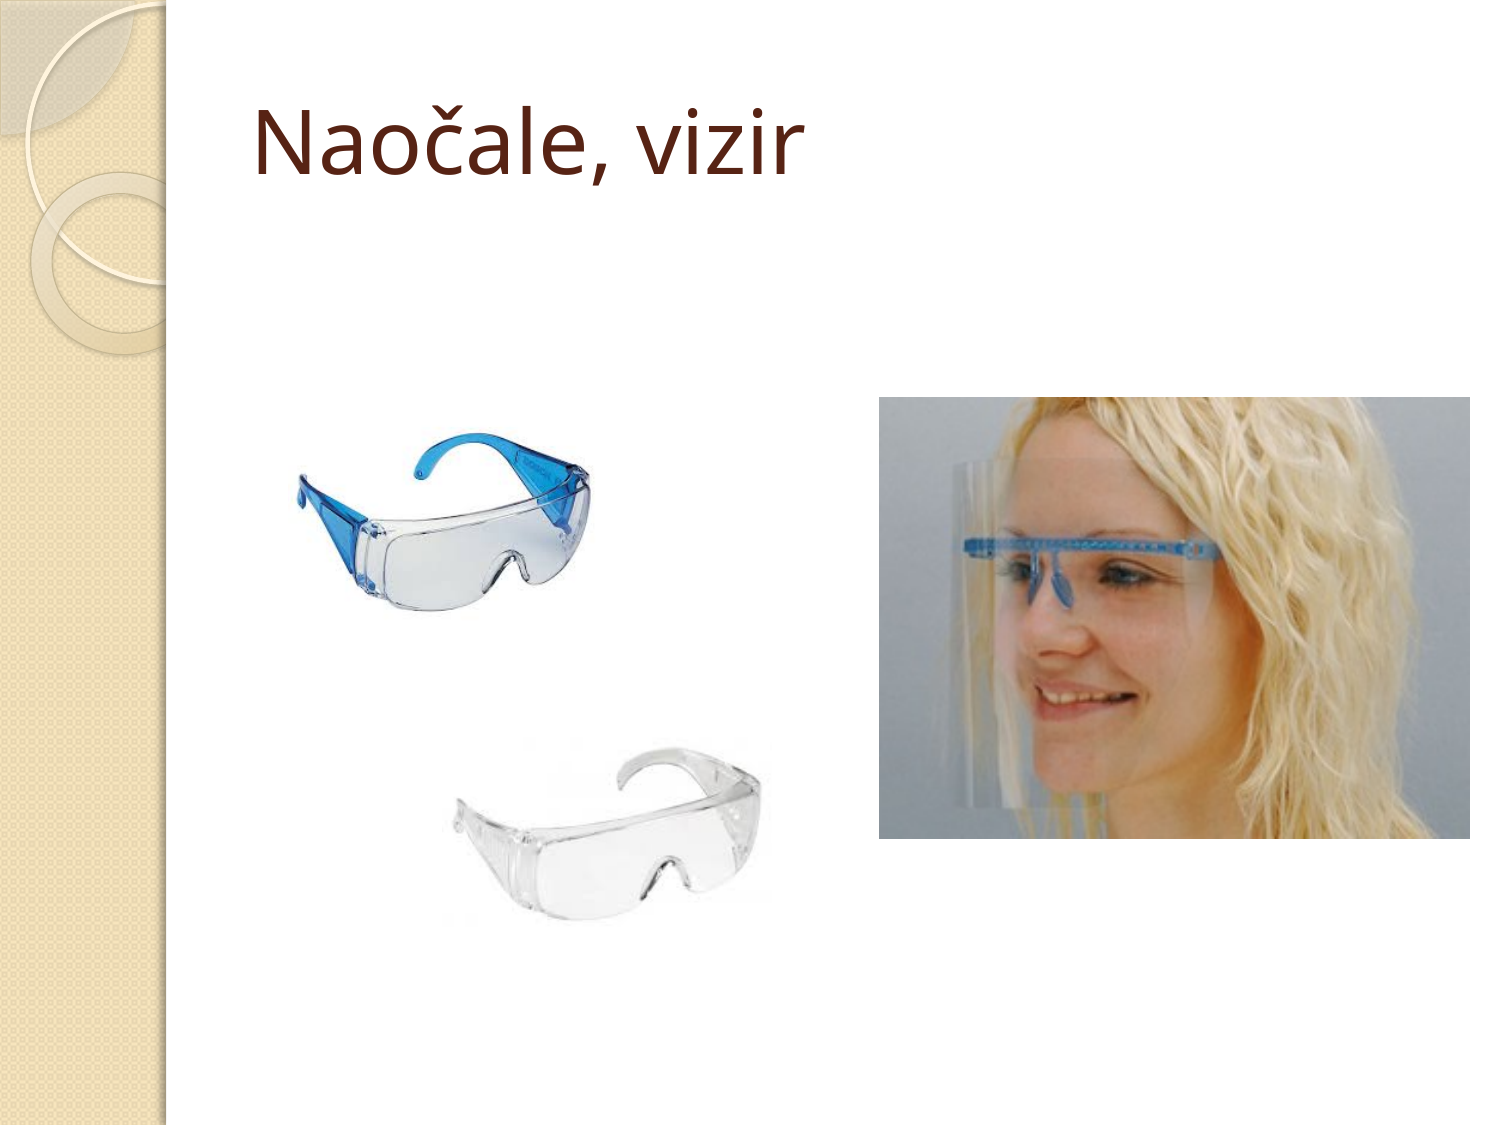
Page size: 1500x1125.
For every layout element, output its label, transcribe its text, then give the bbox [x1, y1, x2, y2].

title Naočale, vizir [235, 45, 1466, 233]
picture [442, 668, 772, 998]
picture [288, 408, 598, 641]
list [879, 396, 1470, 840]
